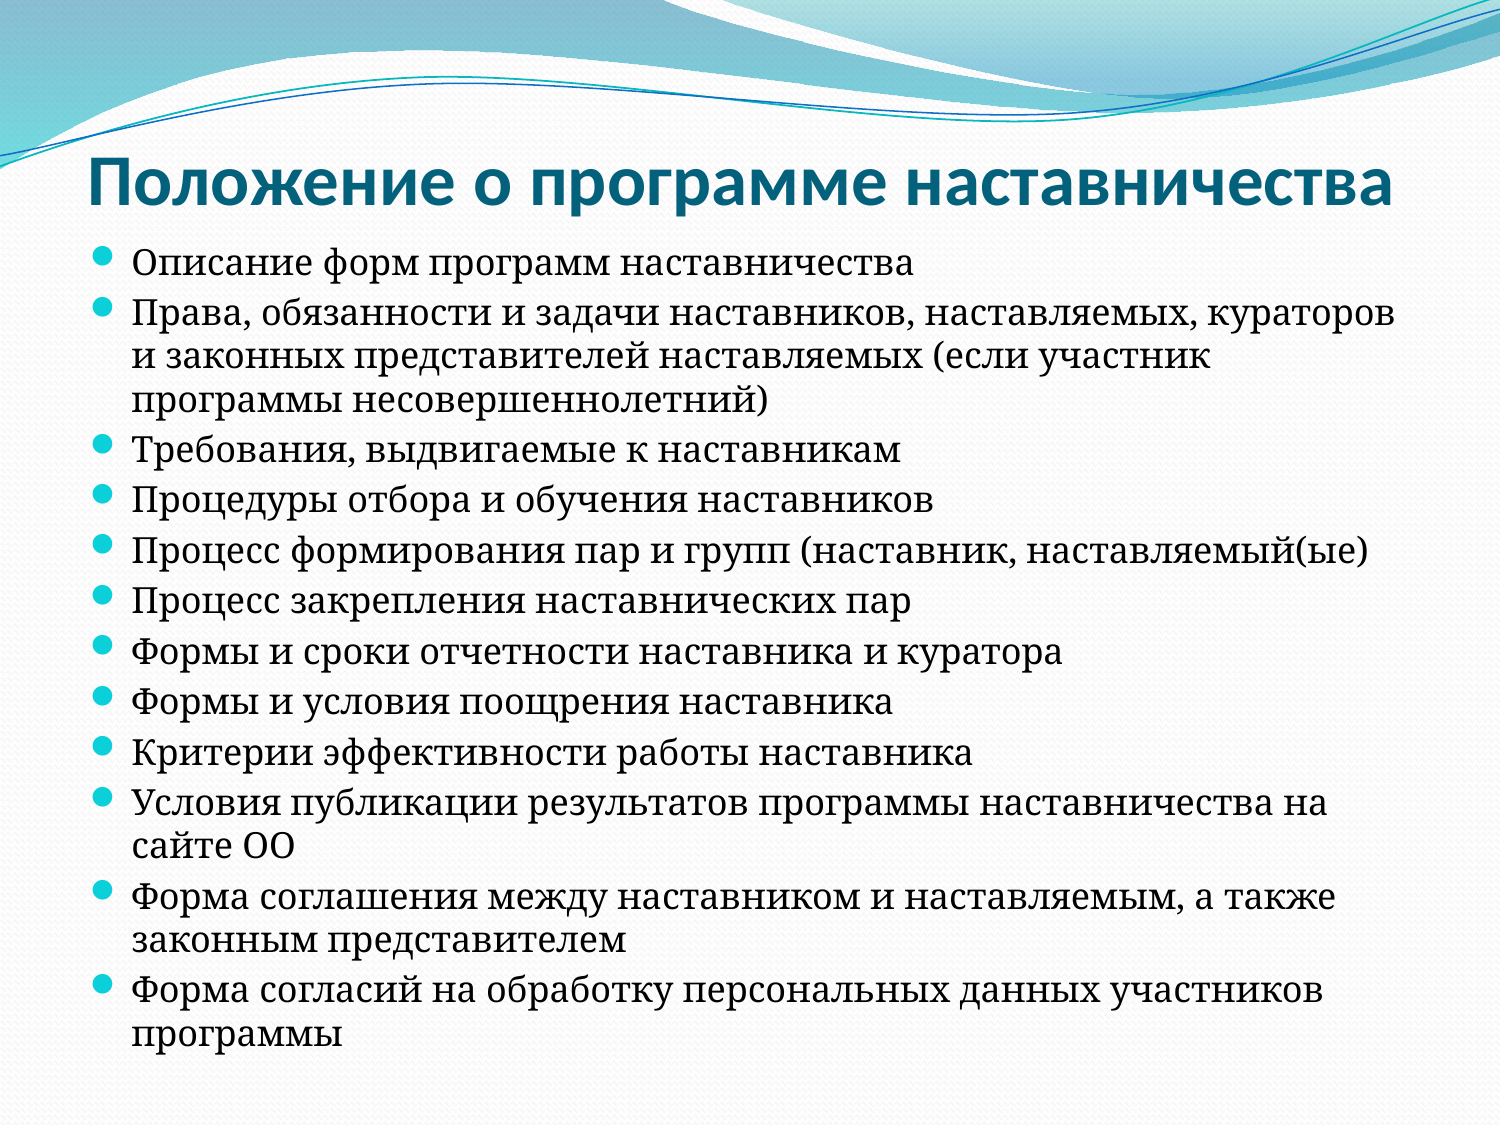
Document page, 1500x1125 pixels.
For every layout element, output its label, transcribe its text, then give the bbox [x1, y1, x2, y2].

list Описание форм программ наставничества Права, обязанности и задачи наставников, наставляемых, кураторов и законных представителей наставляемых (если участник программы несовершеннолетний) Требования, выдвигаемые к наставникам Процедуры отбора и обучения наставников Процесс формирования пар и групп (наставник, наставляемый(ые) Процесс закрепления наставнических пар Формы и сроки отчетности наставника и куратора Формы и условия поощрения наставника Критерии эффективности работы наставника Условия публикации результатов программы наставничества на сайте ОО Форма соглашения между наставником и наставляемым, а также законным представителем Форма согласий на обработку персональных данных участников программы [75, 231, 1425, 1073]
title Положение о программе наставничества [75, 115, 1425, 220]
